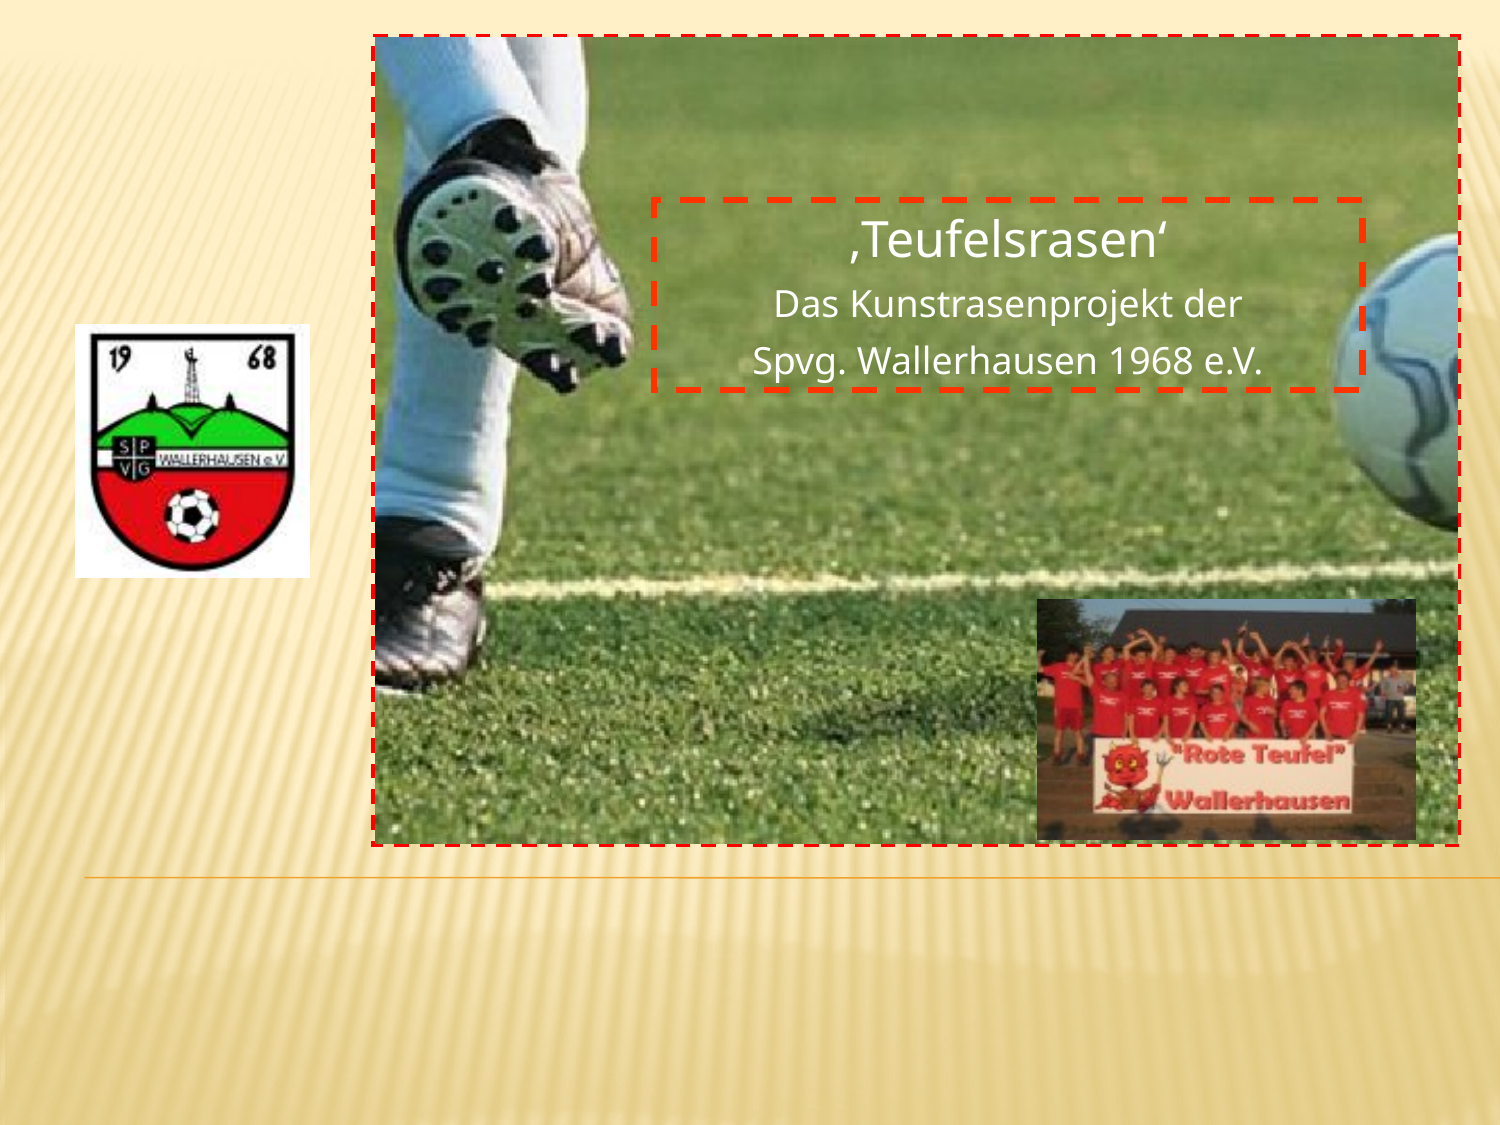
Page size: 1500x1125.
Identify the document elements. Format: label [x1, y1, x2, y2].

picture [74, 324, 310, 579]
picture [374, 37, 1459, 845]
